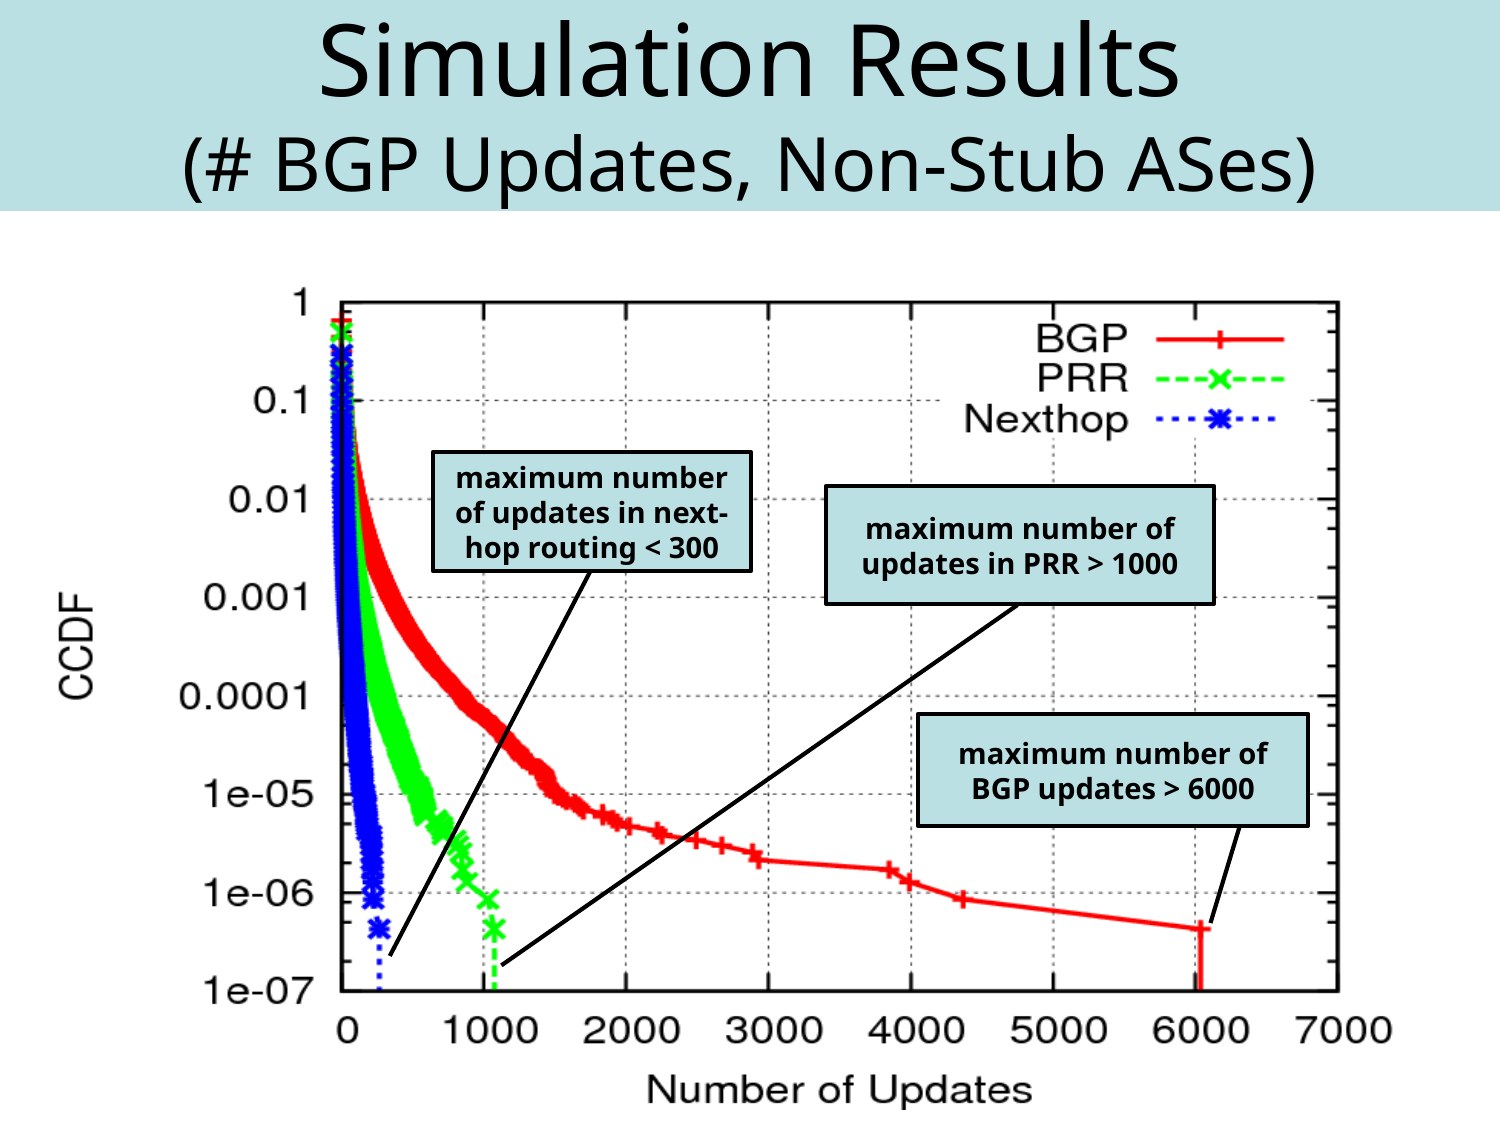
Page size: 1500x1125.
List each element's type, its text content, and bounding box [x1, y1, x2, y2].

picture [33, 256, 1424, 1120]
title Simulation Results (# BGP Updates, Non-Stub ASes) [74, 7, 1426, 196]
